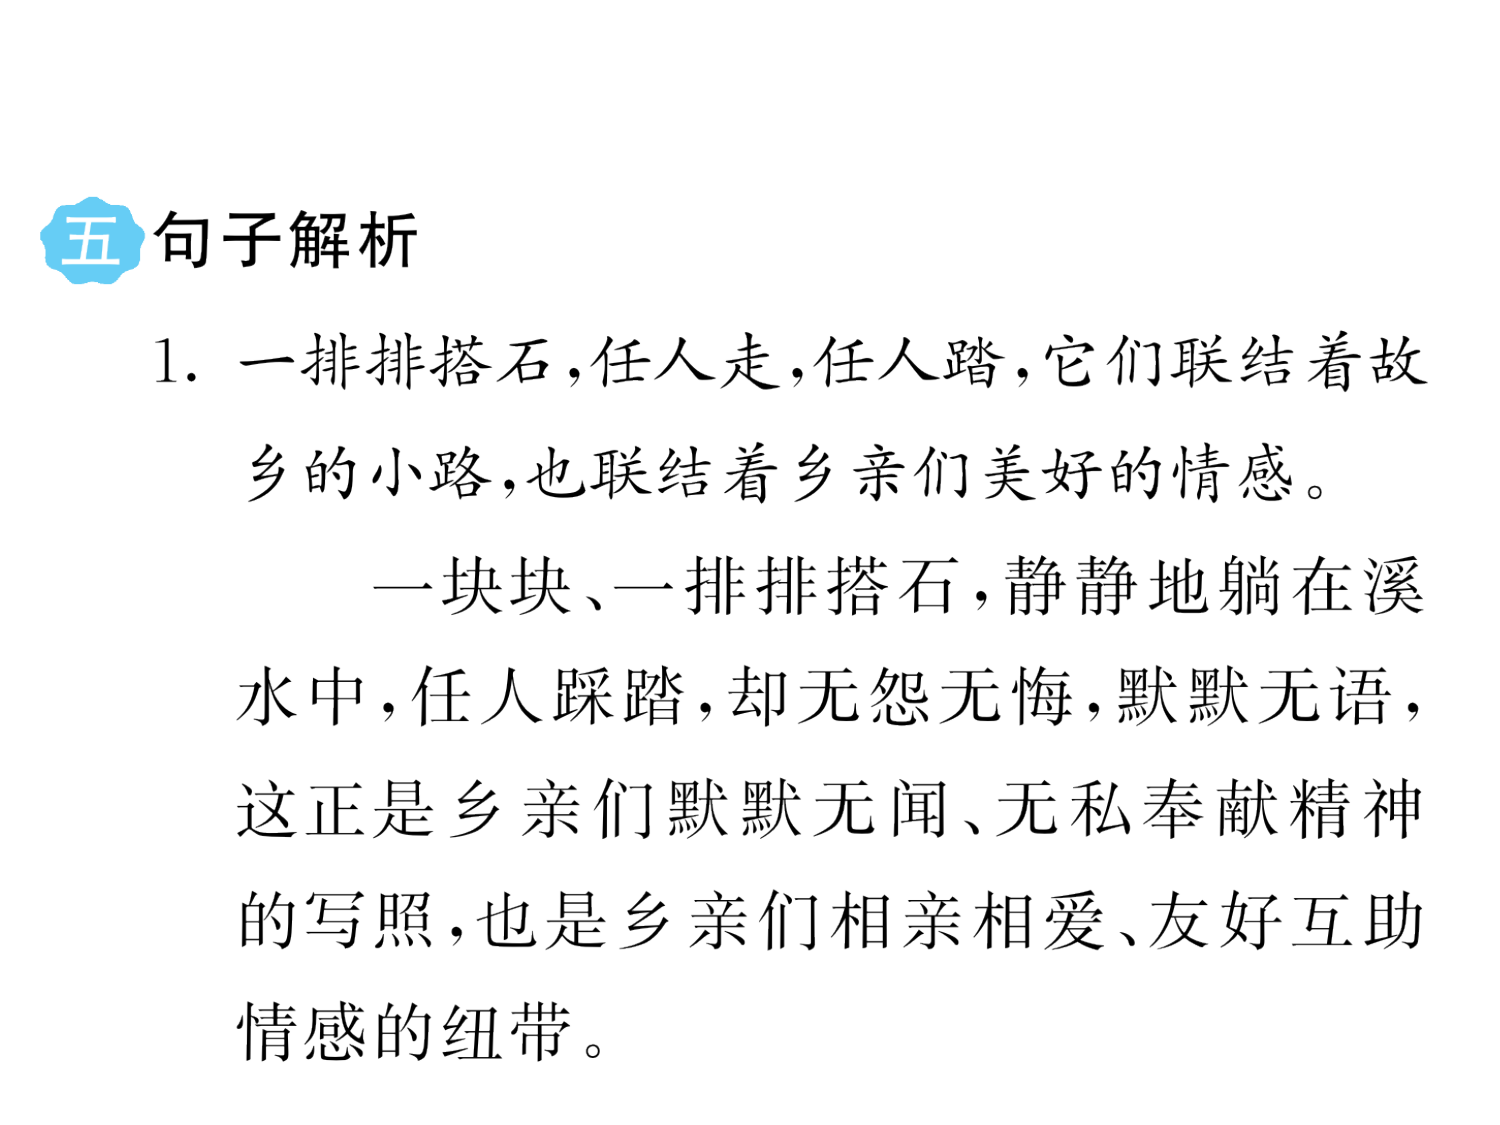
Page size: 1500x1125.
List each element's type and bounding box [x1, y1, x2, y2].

picture [35, 177, 1453, 1090]
